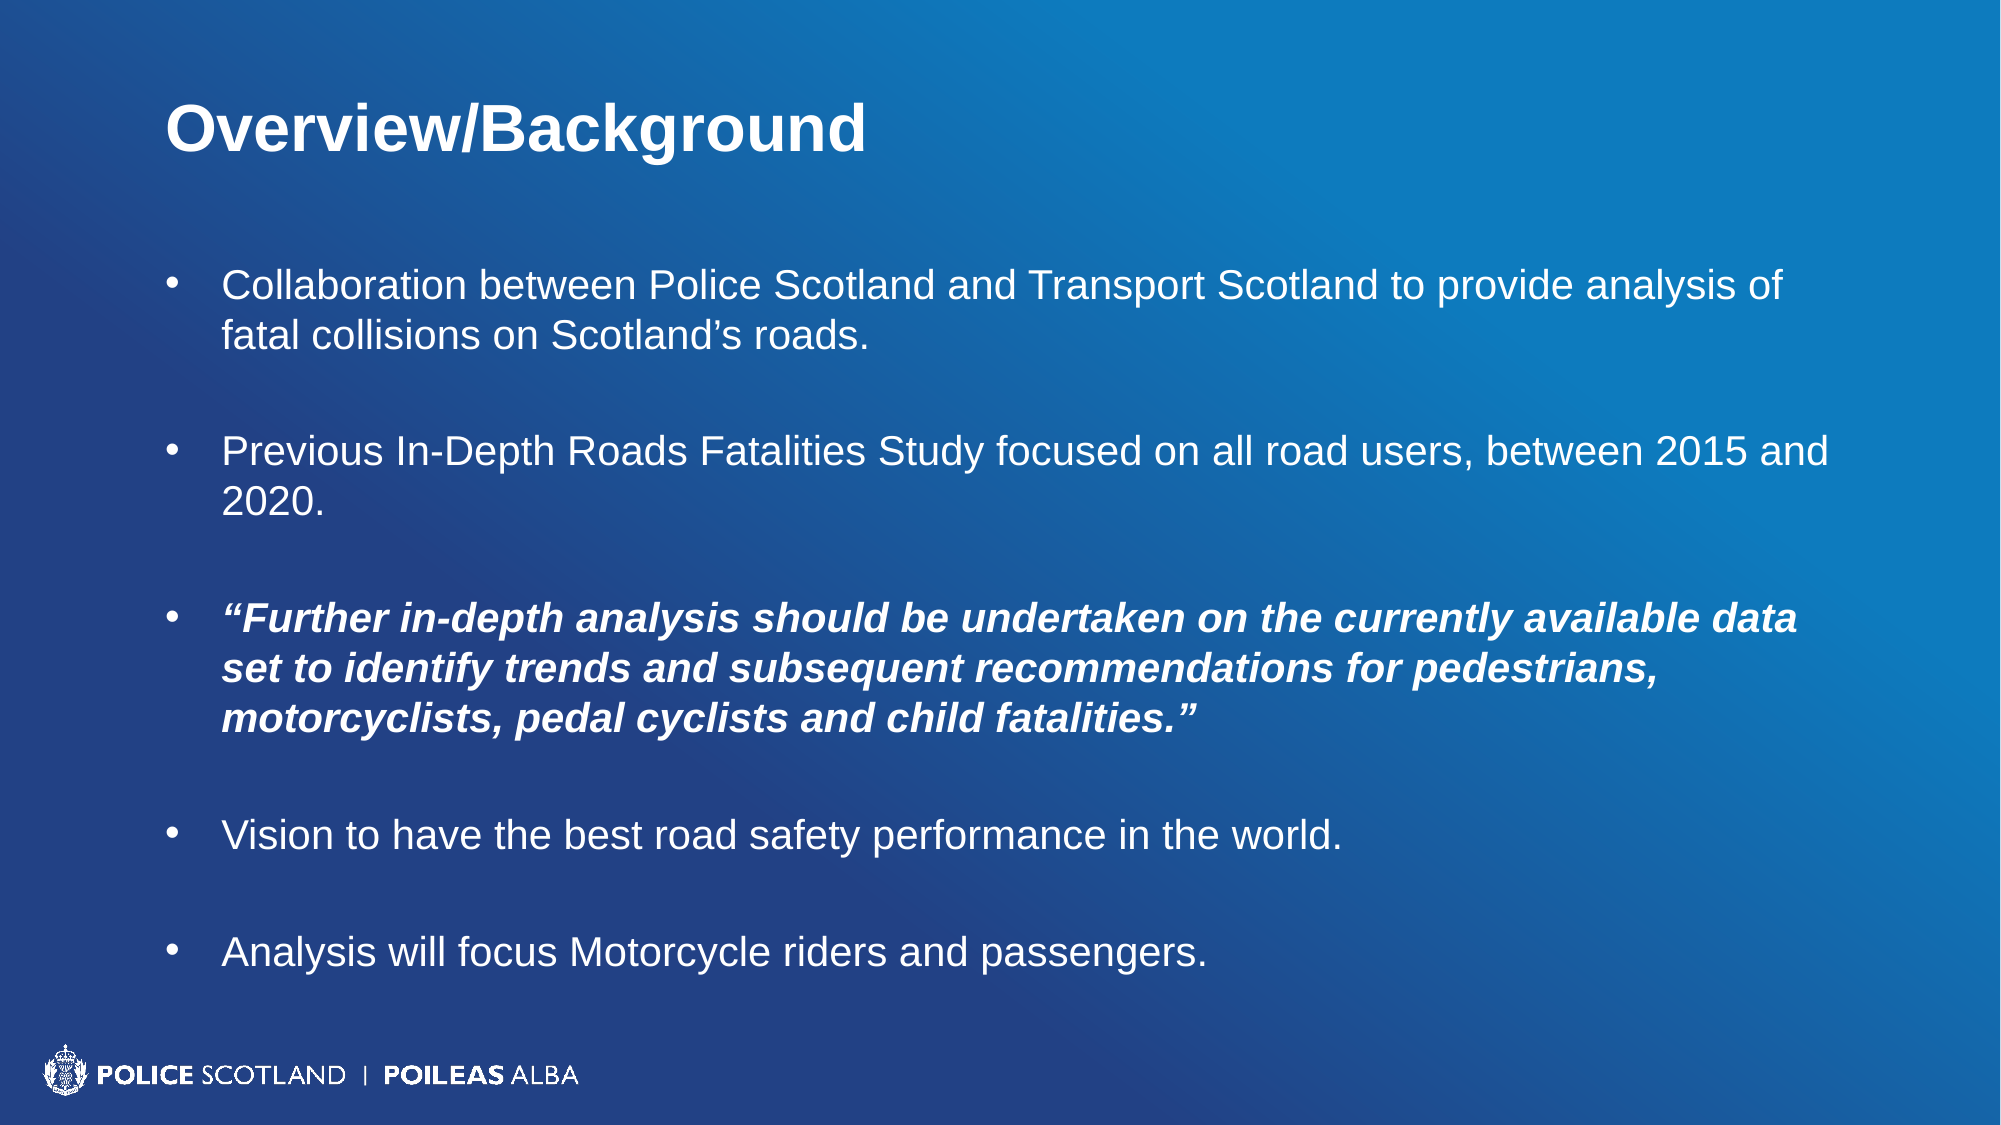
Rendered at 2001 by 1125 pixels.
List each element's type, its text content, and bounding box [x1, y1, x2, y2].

title Overview/Background [150, 62, 1850, 188]
list Collaboration between Police Scotland and Transport Scotland to provide analysis of fatal collisions on Scotland’s roads. Previous In-Depth Roads Fatalities Study focused on all road users, between 2015 and 2020. “Further in-depth analysis should be undertaken on the currently available data set to identify trends and subsequent recommendations for pedestrians, motorcyclists, pedal cyclists and child fatalities.” Vision to have the best road safety performance in the world. Analysis will focus Motorcycle riders and passengers. [150, 249, 1850, 1023]
picture [0, 0, 2001, 1125]
